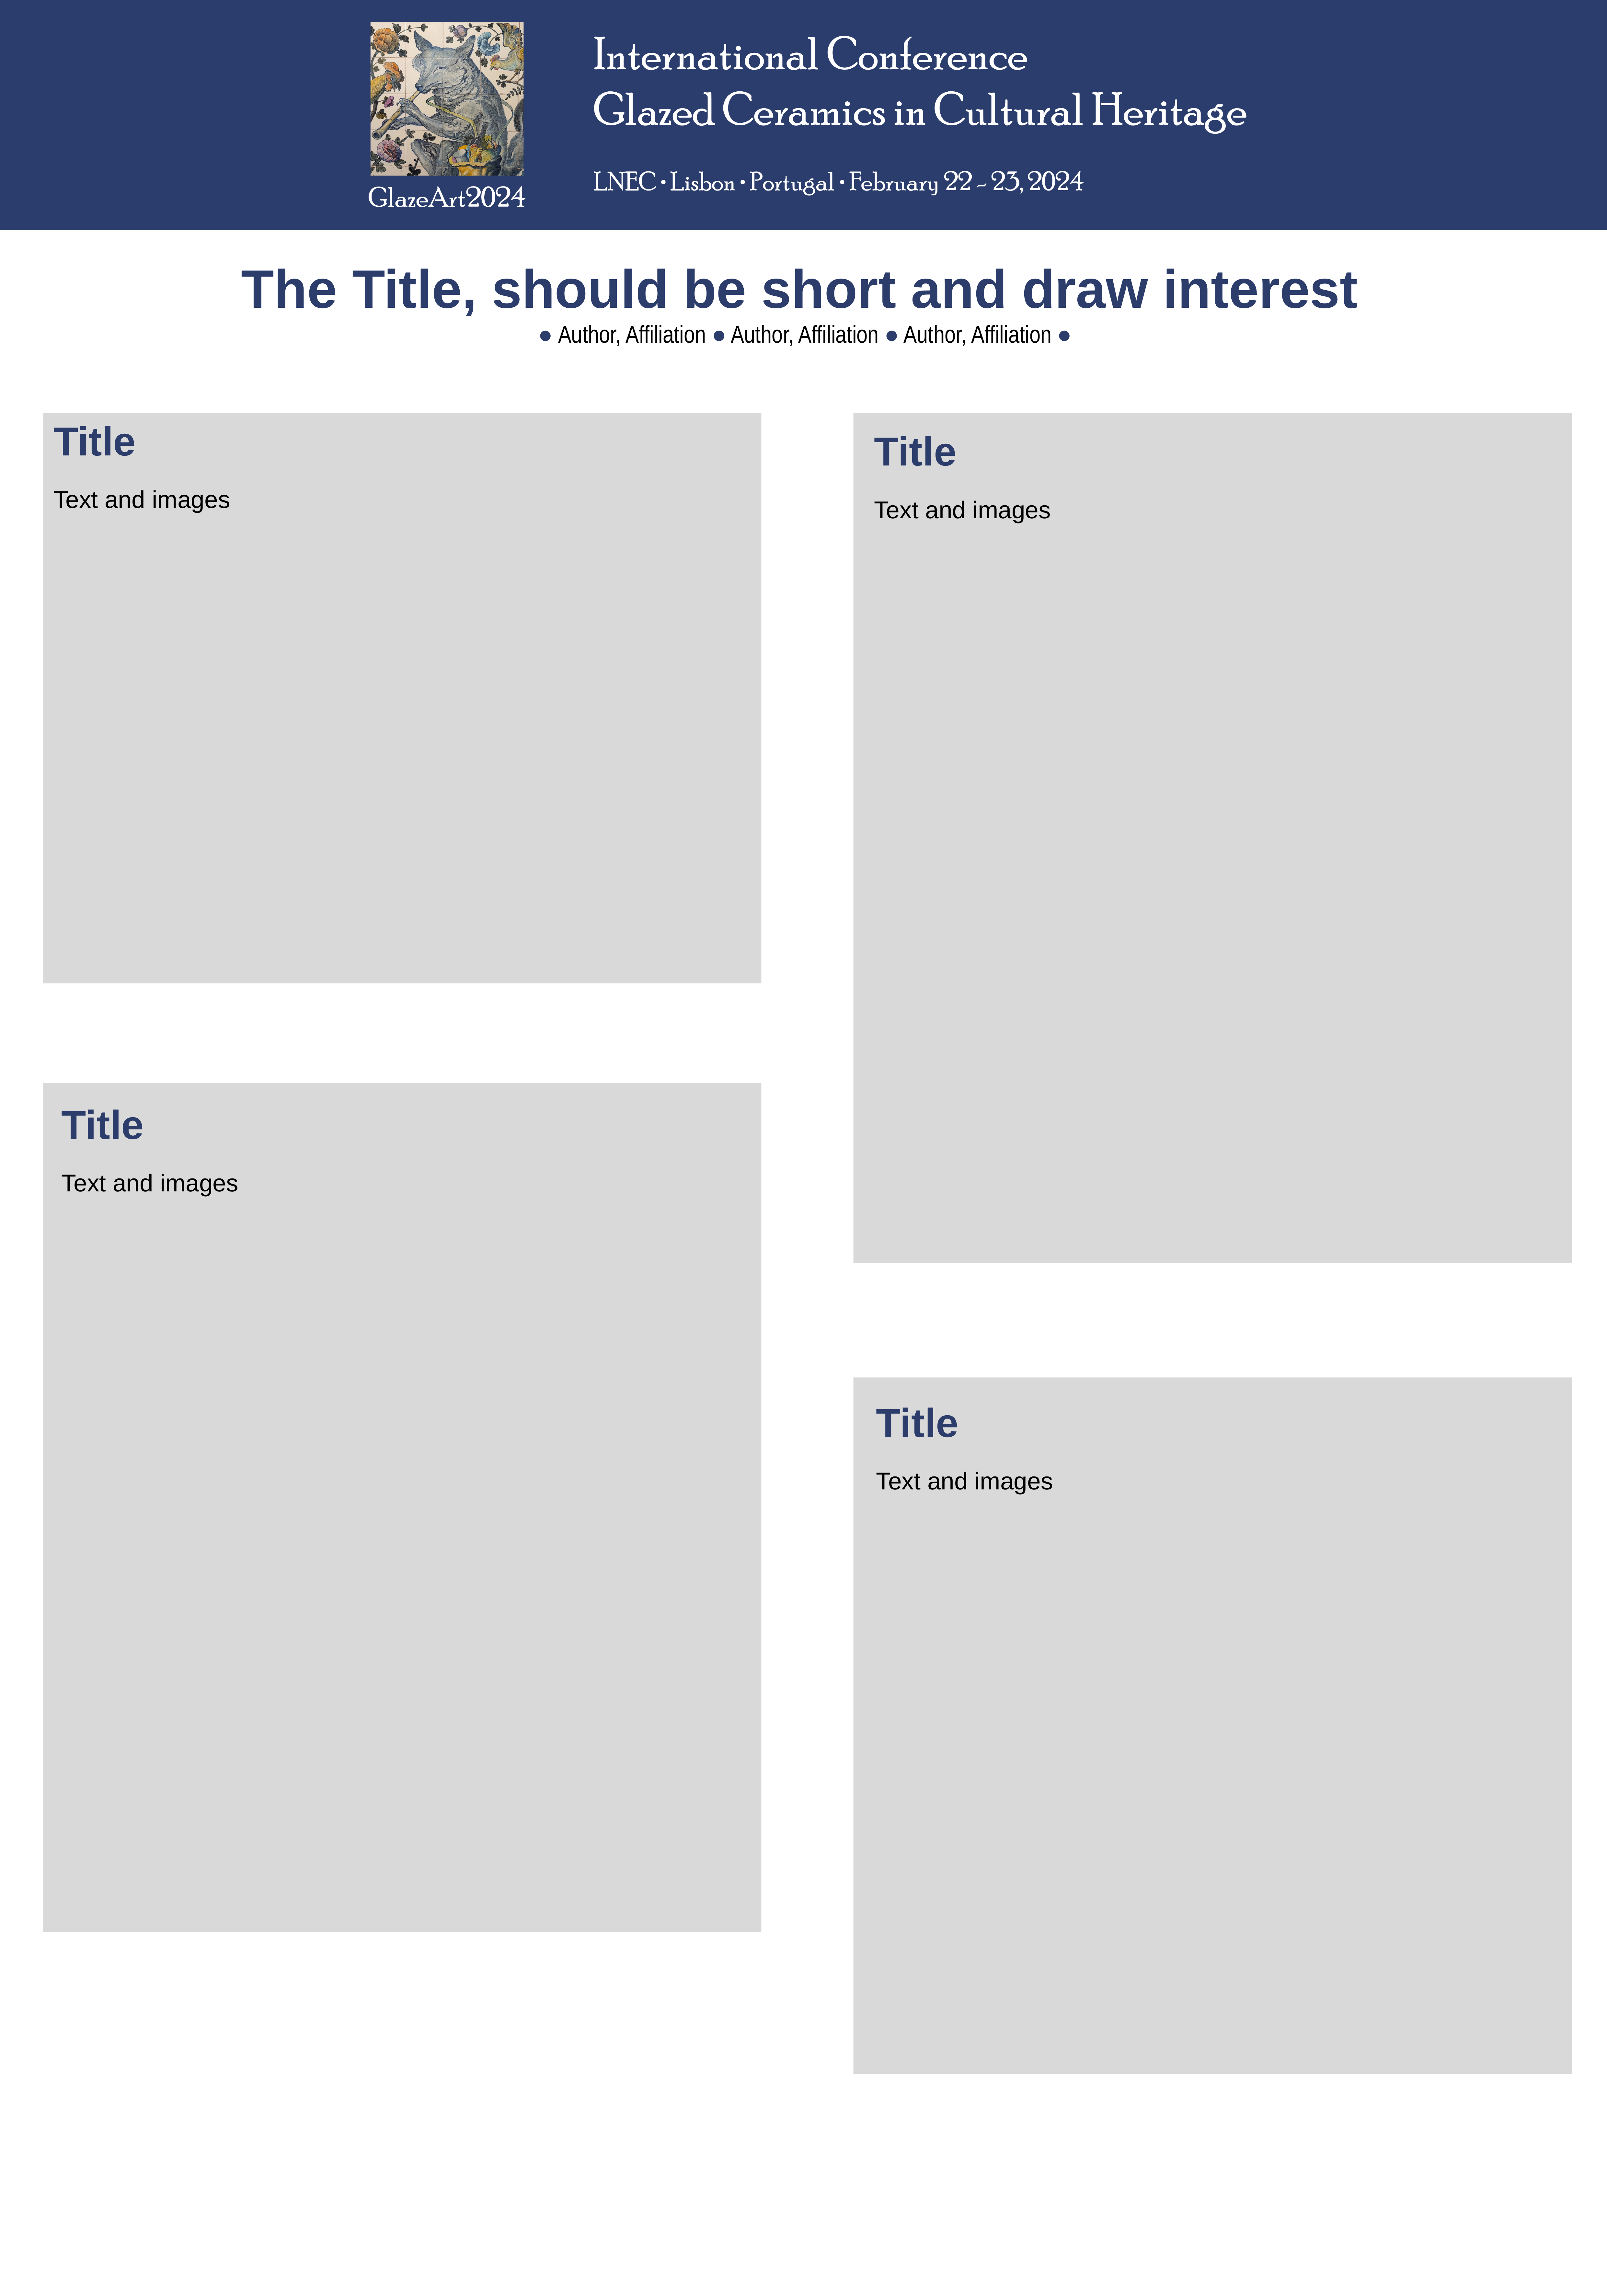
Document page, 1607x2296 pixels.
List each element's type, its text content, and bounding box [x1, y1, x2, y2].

text_box Title Text and images [53, 415, 731, 513]
text_box Title Text and images [62, 1098, 739, 1197]
text_box Title Text and images [874, 425, 1552, 523]
text_box [853, 413, 1573, 1263]
text_box [42, 1082, 762, 1933]
picture [0, 0, 1607, 230]
text_box [42, 413, 762, 984]
text_box Title Text and images [876, 1396, 1554, 1495]
text_box The Title, should be short and draw interest ● Author, Affiliation ● Author, Affiliation ● Author, Affiliation ● [43, 250, 1573, 351]
text_box [853, 1377, 1573, 2074]
